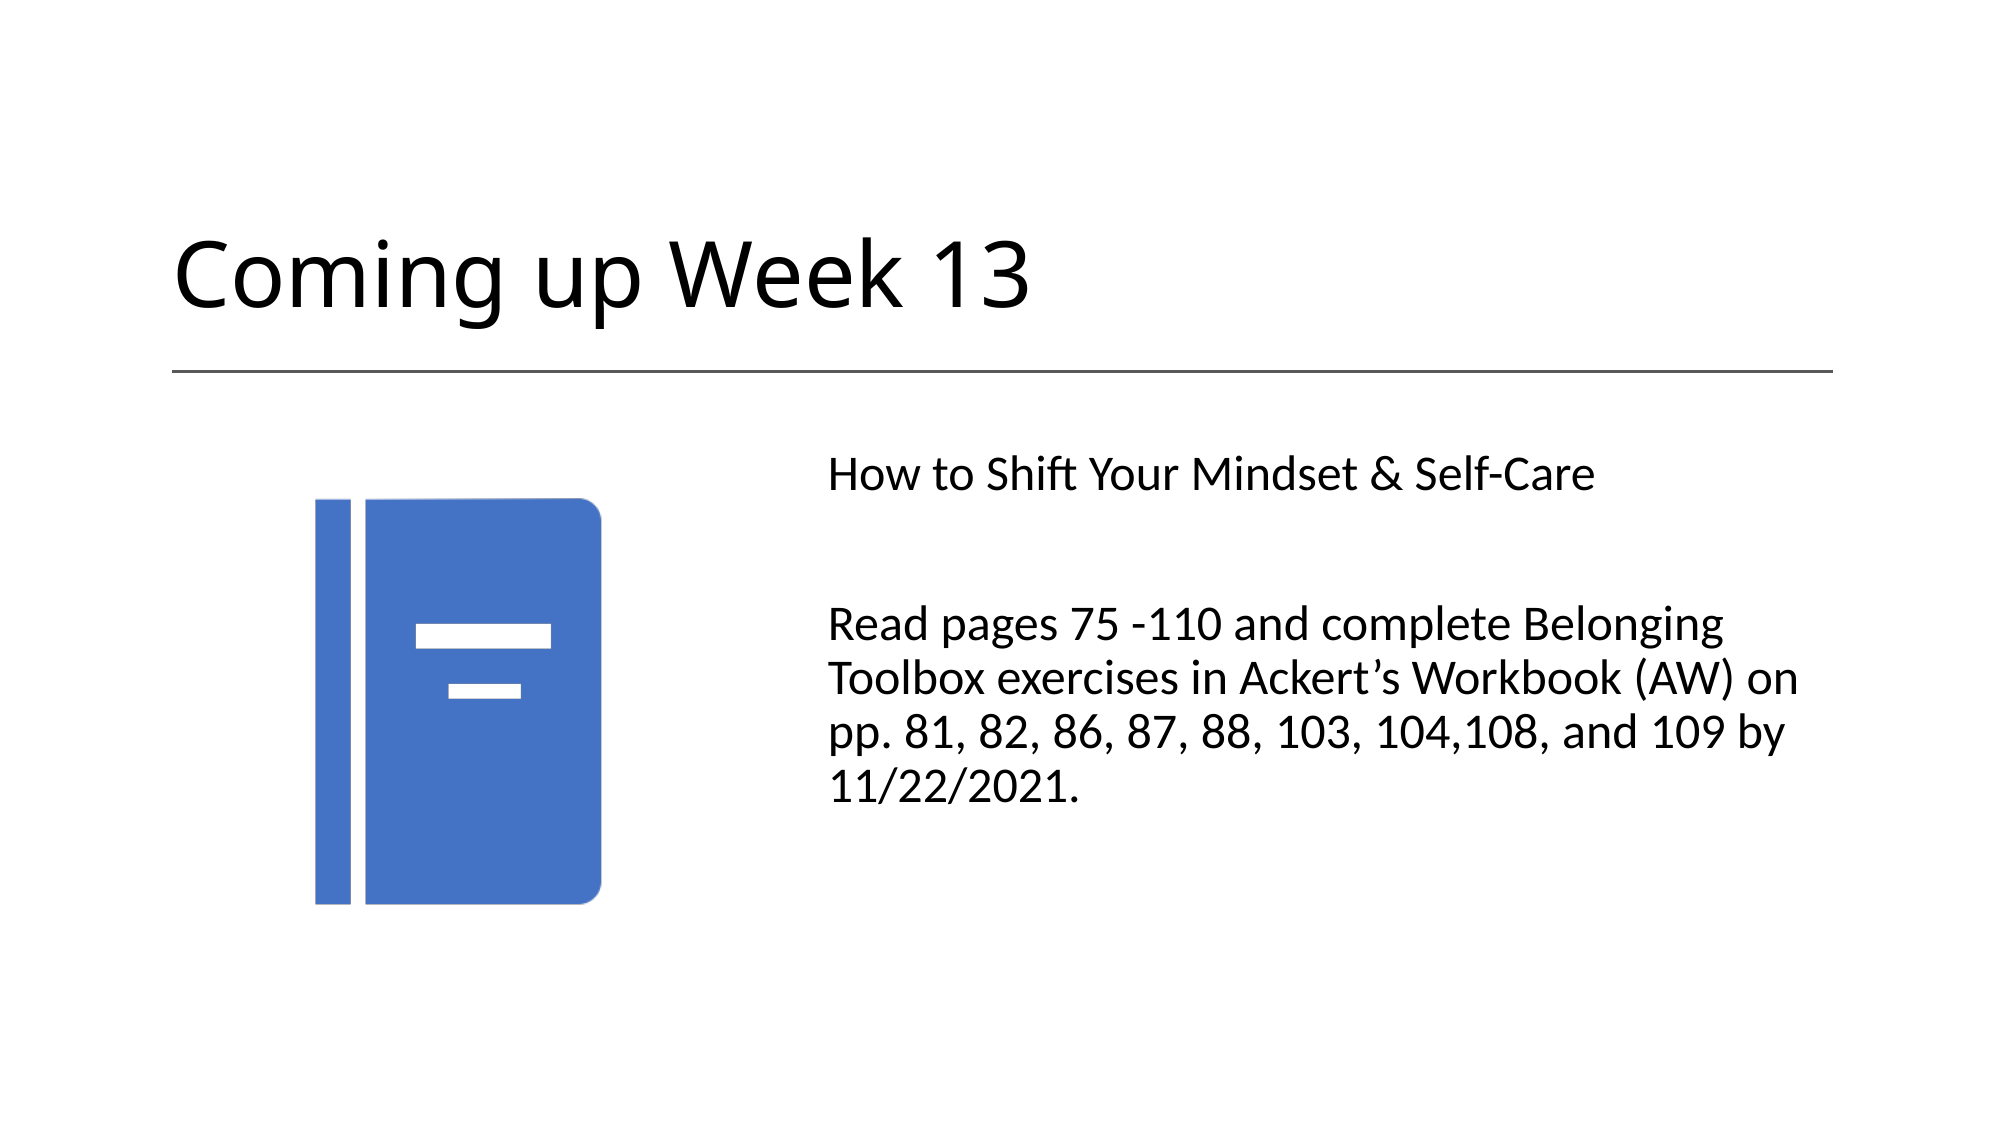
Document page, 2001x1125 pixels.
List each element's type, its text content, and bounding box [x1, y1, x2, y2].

list How to Shift Your Mindset & Self-Care Read pages 75 -110 and complete Belonging Toolbox exercises in Ackert’s Workbook (AW) on pp. 81, 82, 86, 87, 88, 103, 104,108, and 109 by 11/22/2021. [812, 440, 1844, 968]
picture [218, 461, 699, 942]
title Coming up Week 13 [157, 160, 1895, 335]
